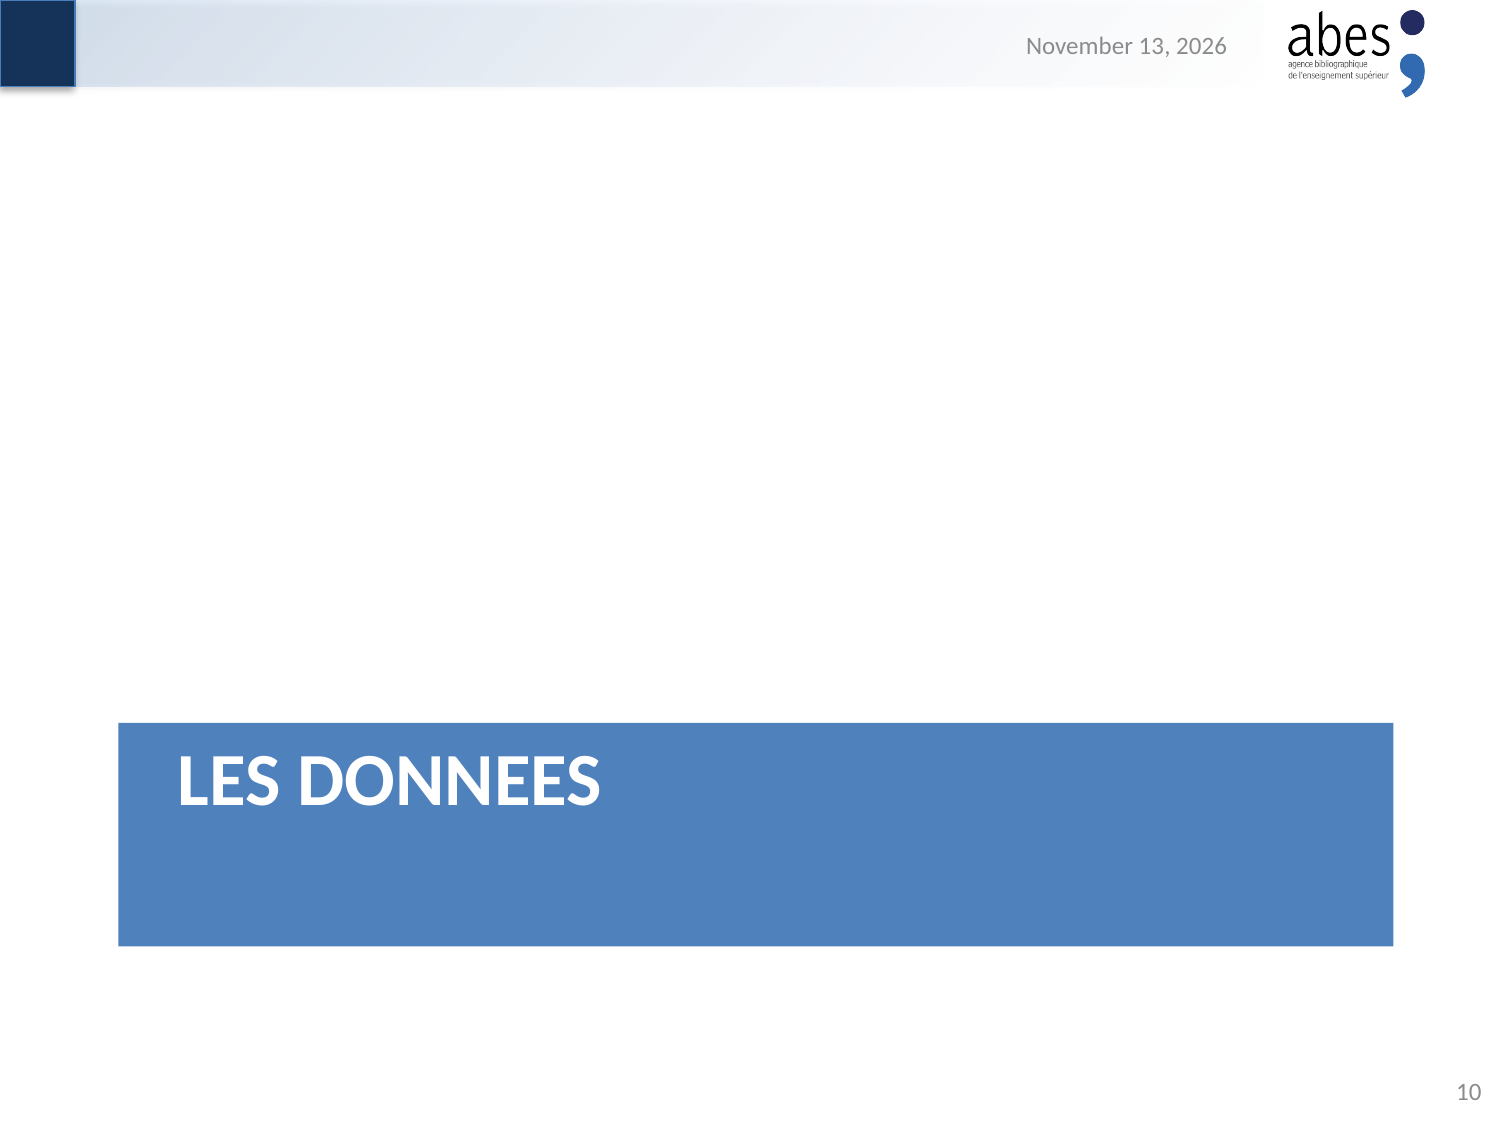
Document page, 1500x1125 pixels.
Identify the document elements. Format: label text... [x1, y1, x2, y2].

title Les DONNEES [118, 722, 1394, 947]
slide_number 10 [1424, 1060, 1497, 1121]
picture [1288, 10, 1425, 98]
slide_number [1000, 14, 1243, 75]
